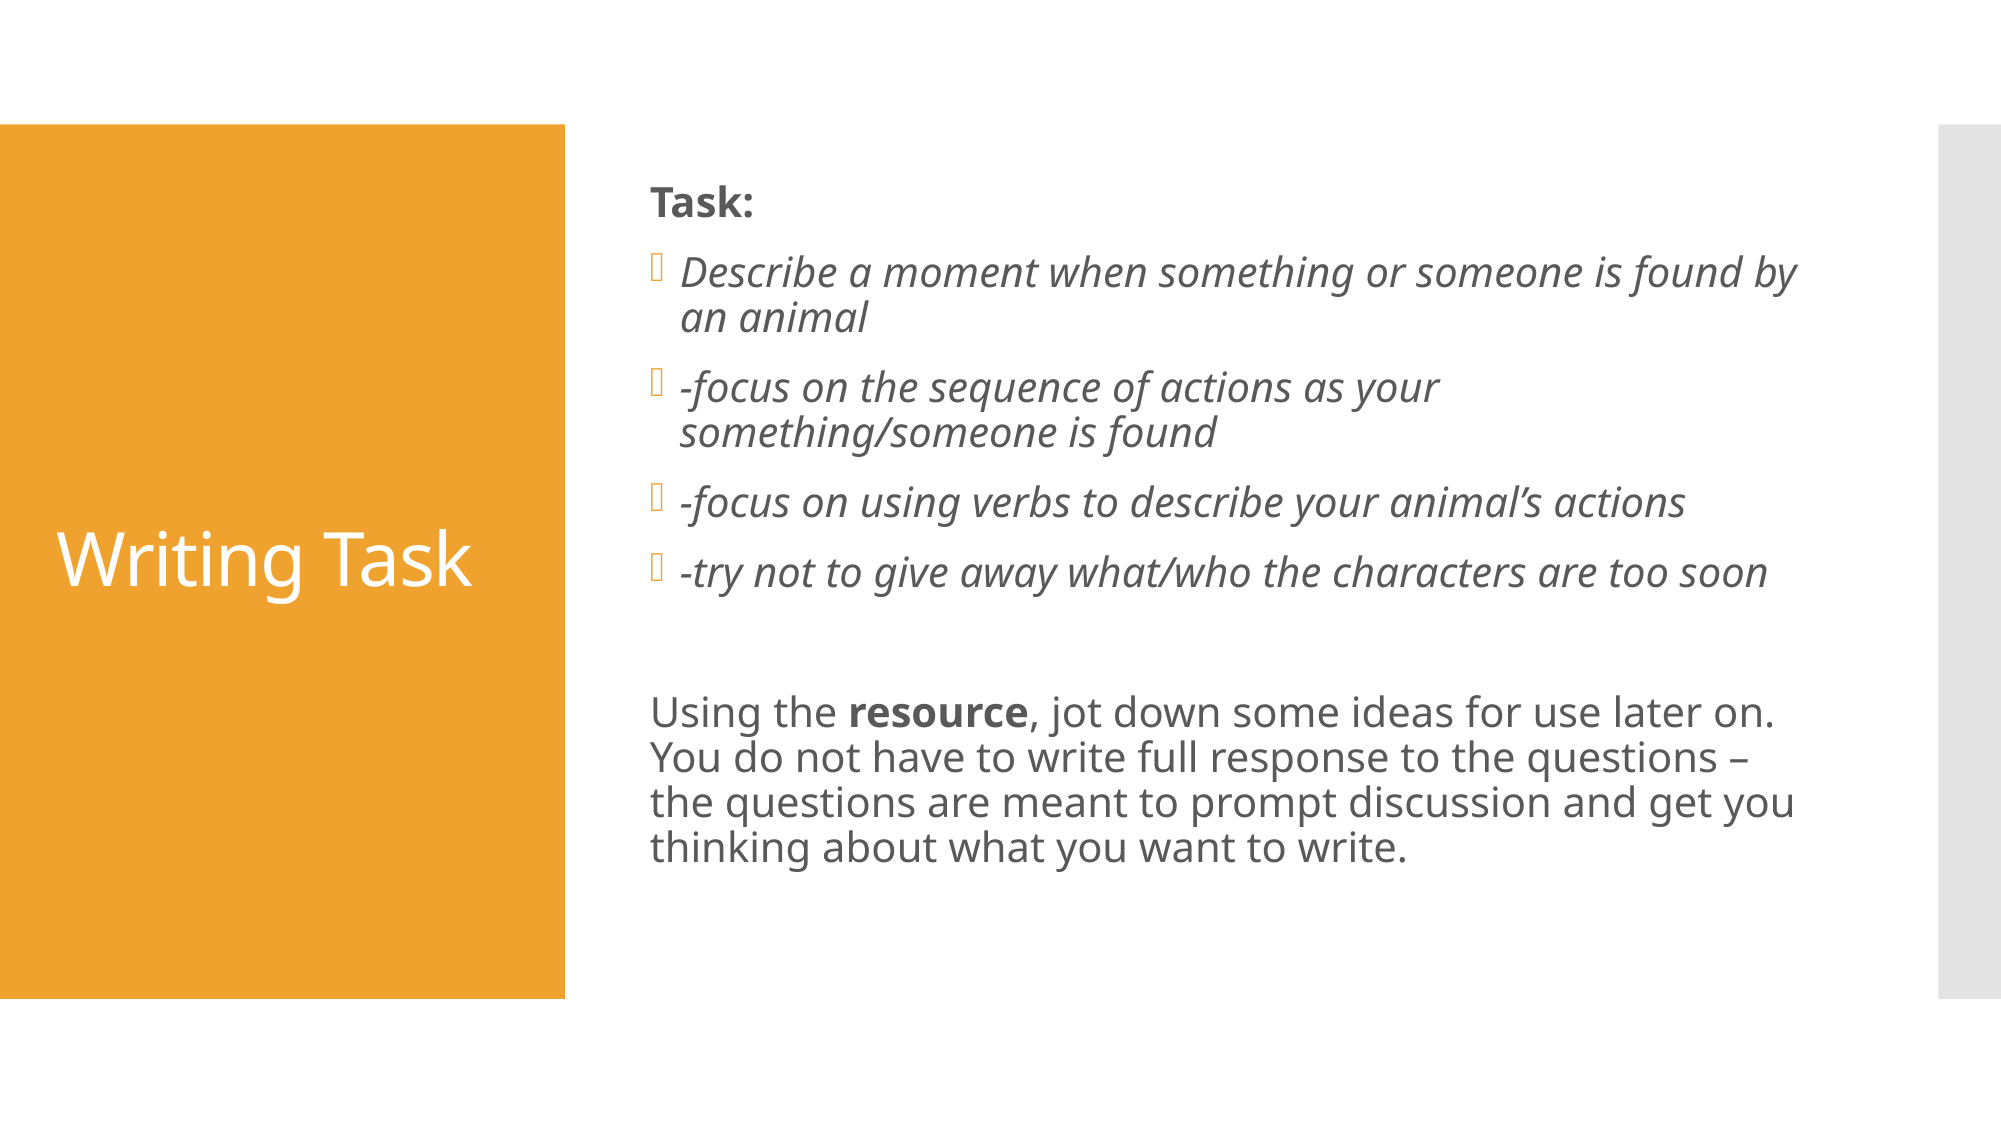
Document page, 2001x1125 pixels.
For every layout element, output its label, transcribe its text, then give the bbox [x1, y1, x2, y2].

title Writing Task [41, 184, 525, 940]
list Task: Describe a moment when something or someone is found by an animal -focus on the sequence of actions as your something/someone is found -focus on using verbs to describe your animal’s actions -try not to give away what/who the characters are too soon Using the resource, jot down some ideas for use later on. You do not have to write full response to the questions – the questions are meant to prompt discussion and get you thinking about what you want to write. [634, 141, 1835, 982]
